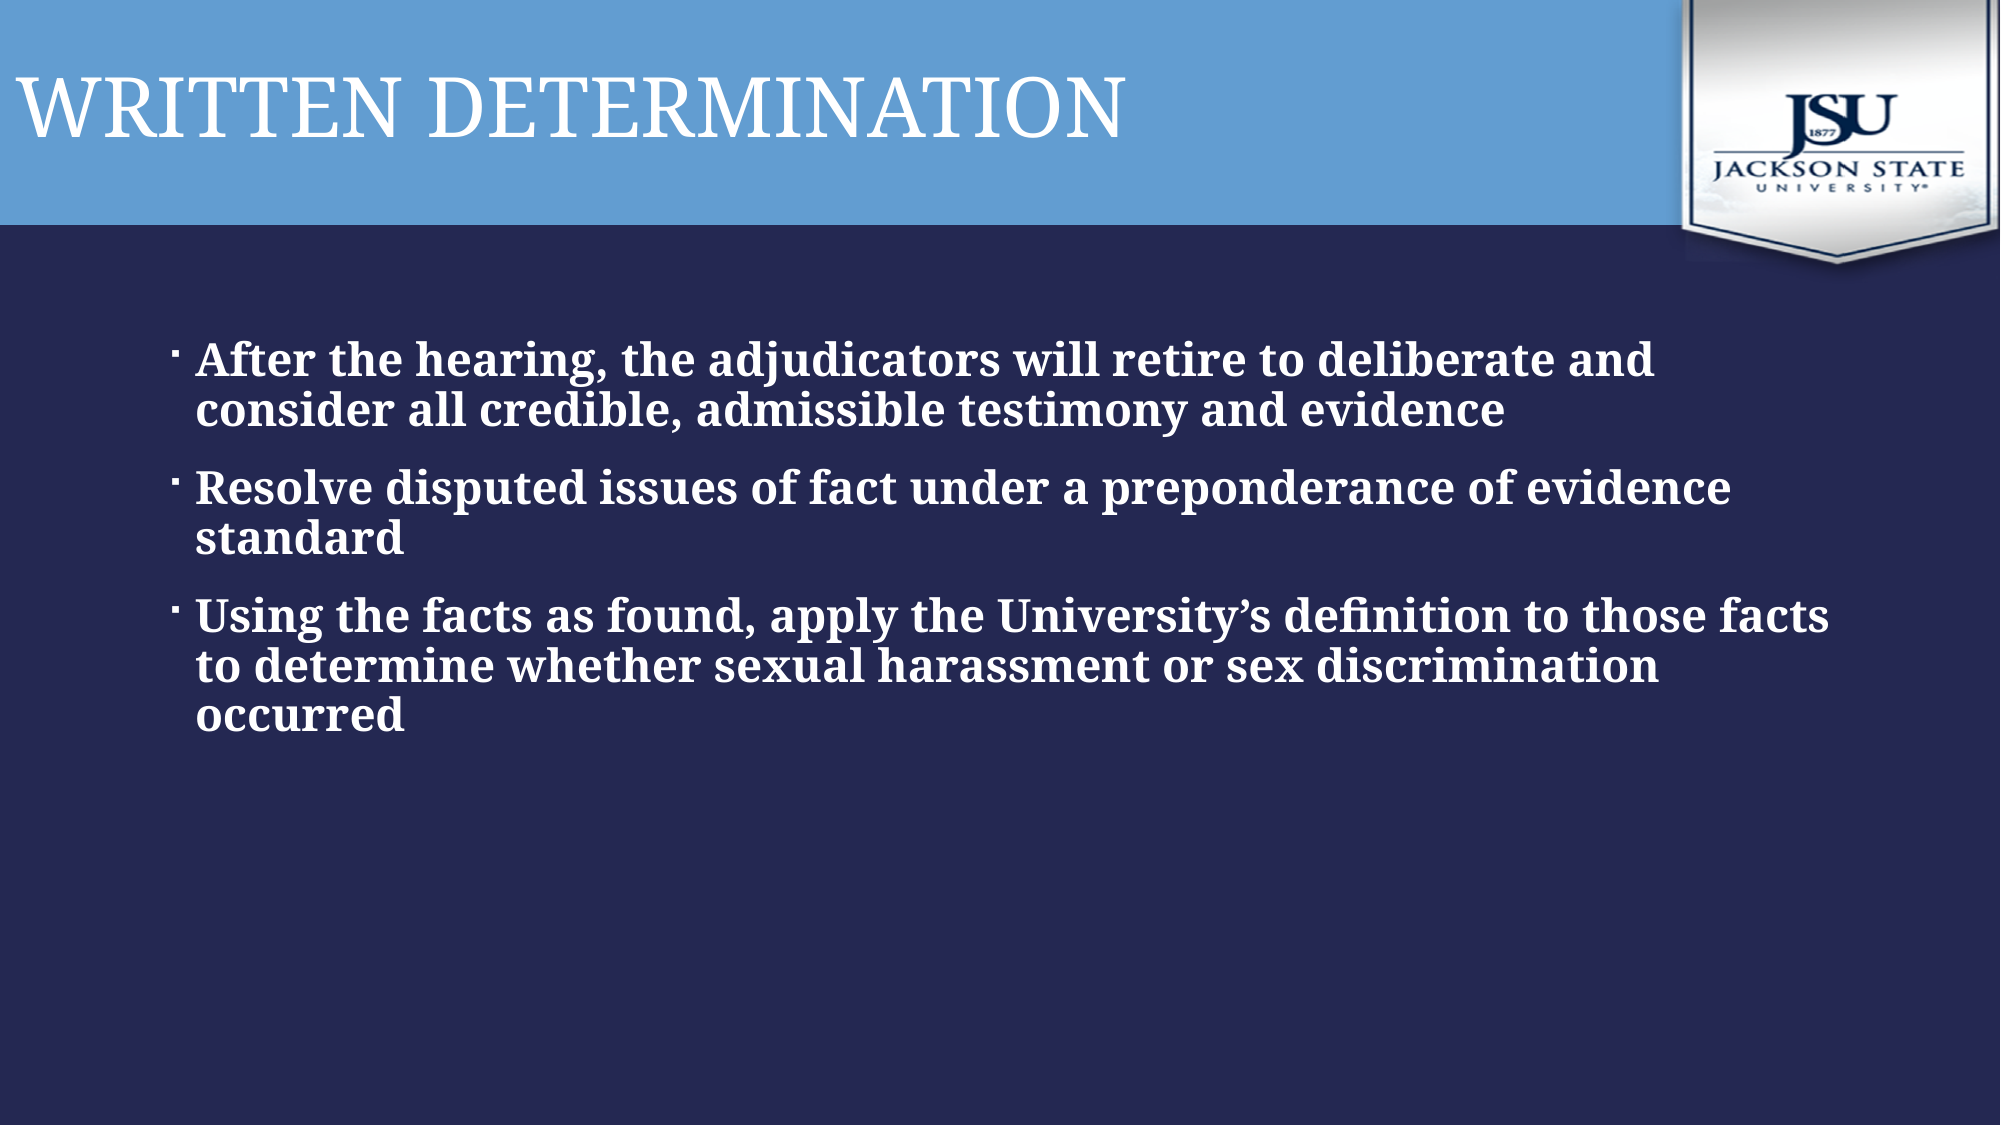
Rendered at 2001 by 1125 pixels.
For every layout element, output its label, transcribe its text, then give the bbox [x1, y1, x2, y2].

picture [1665, 0, 2001, 284]
list After the hearing, the adjudicators will retire to deliberate and consider all credible, admissible testimony and evidence Resolve disputed issues of fact under a preponderance of evidence standard Using the facts as found, apply the University’s definition to those facts to determine whether sexual harassment or sex discrimination occurred [150, 329, 1850, 1021]
title Written Determination [0, 0, 1692, 225]
